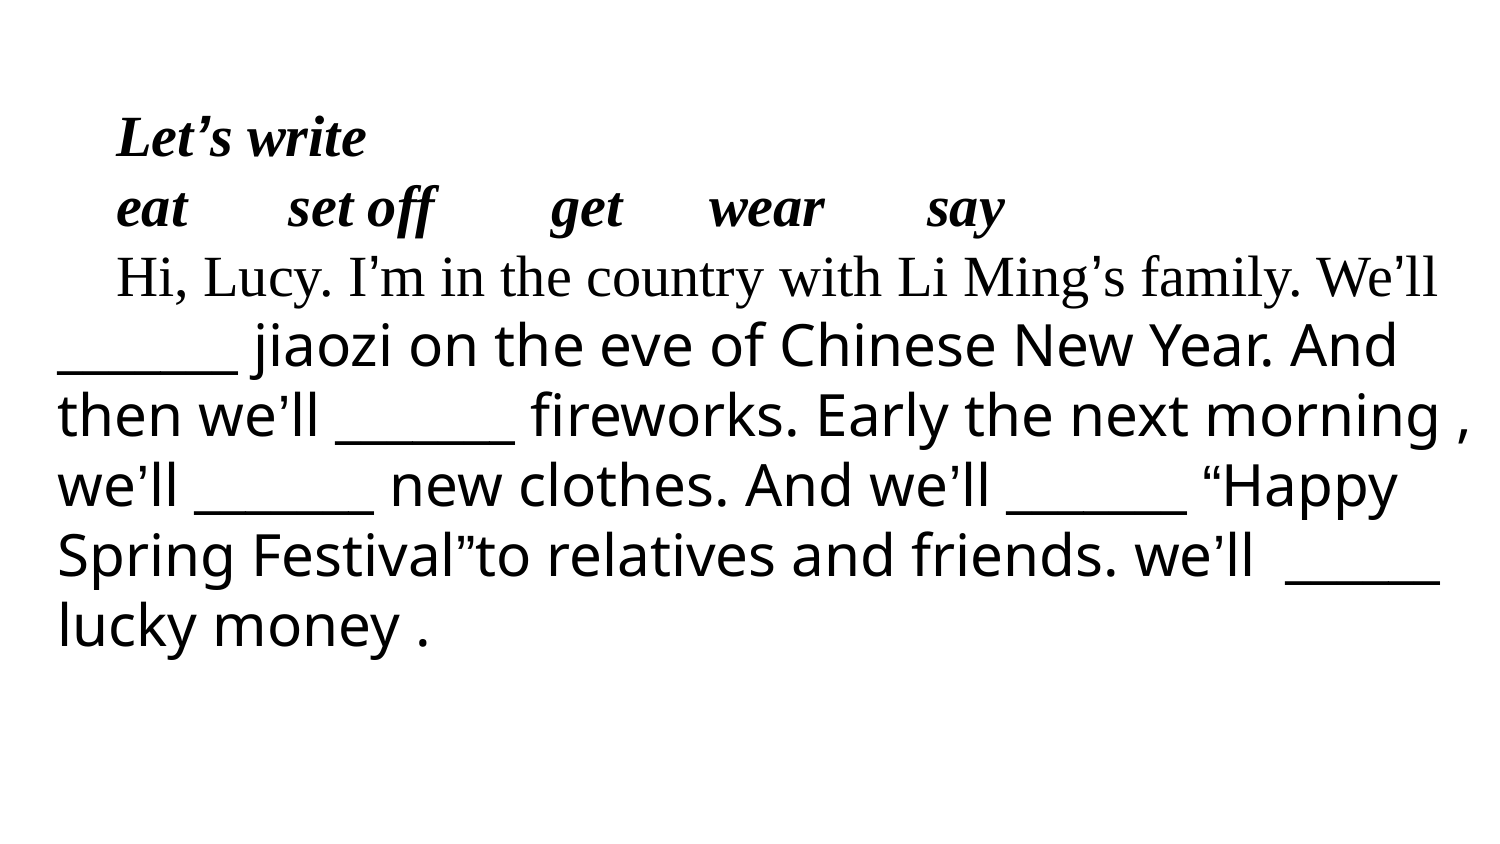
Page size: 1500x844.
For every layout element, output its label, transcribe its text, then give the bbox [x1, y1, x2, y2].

text_box Let’s write eat set off get wear say Hi, Lucy. I’m in the country with Li Ming’s family. We’ll _______ jiaozi on the eve of Chinese New Year. And then we’ll _______ fireworks. Early the next morning , we’ll _______ new clothes. And we’ll _______ “Happy Spring Festival”to relatives and friends. we’ll ______ lucky money . [42, 90, 1497, 711]
